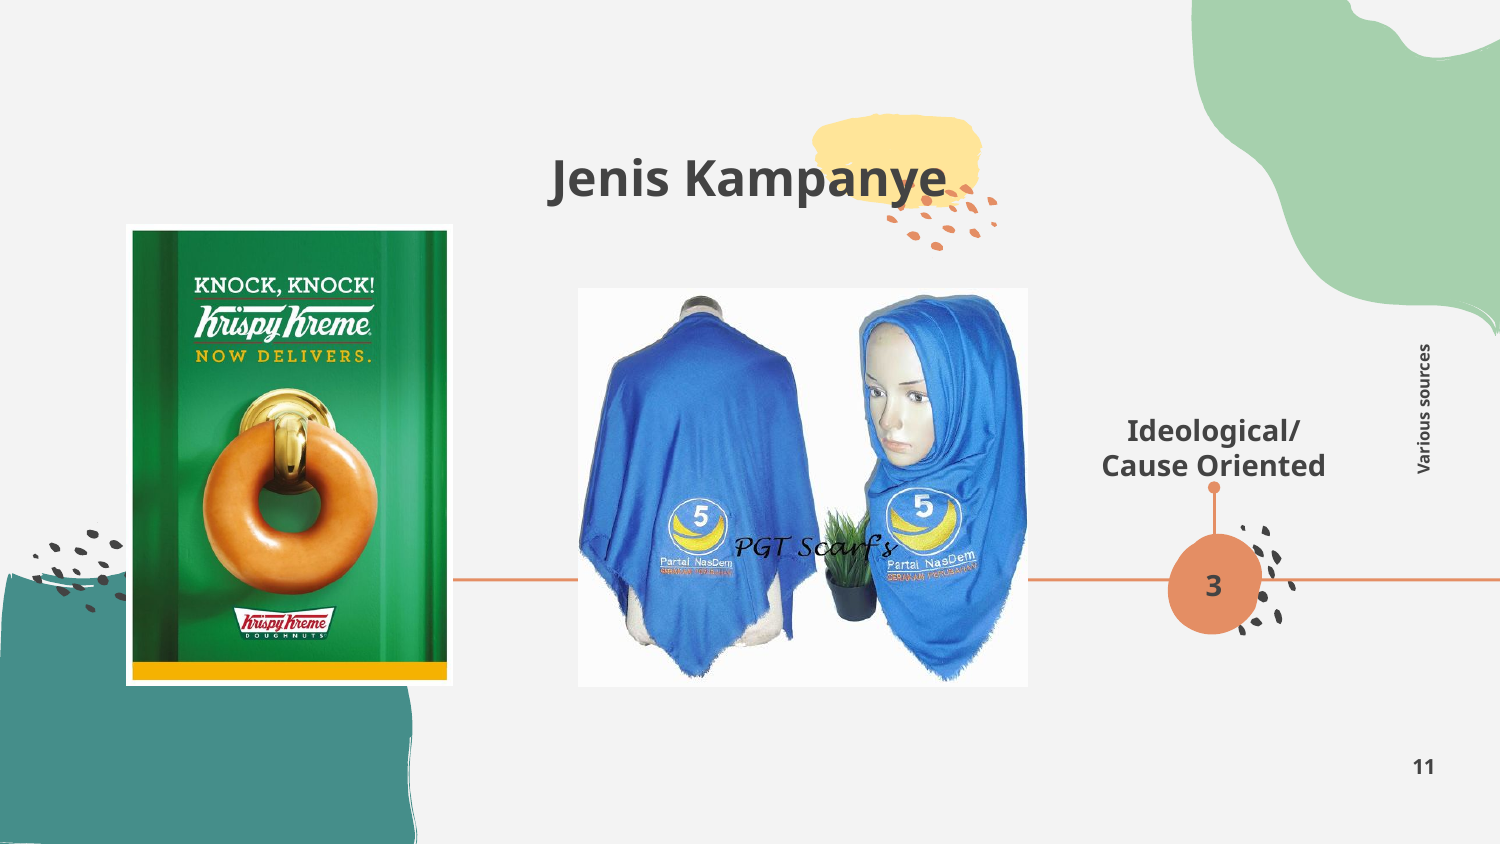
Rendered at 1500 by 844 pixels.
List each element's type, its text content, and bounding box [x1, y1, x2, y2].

title Jenis Kampanye [517, 81, 982, 222]
slide_number 11 [1379, 738, 1469, 804]
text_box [458, 487, 573, 635]
picture [126, 224, 454, 687]
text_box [1033, 487, 1500, 635]
picture [578, 288, 1029, 687]
text_box Ideological/ Cause Oriented [1080, 397, 1348, 453]
subtitle Various sources [1398, 204, 1451, 485]
